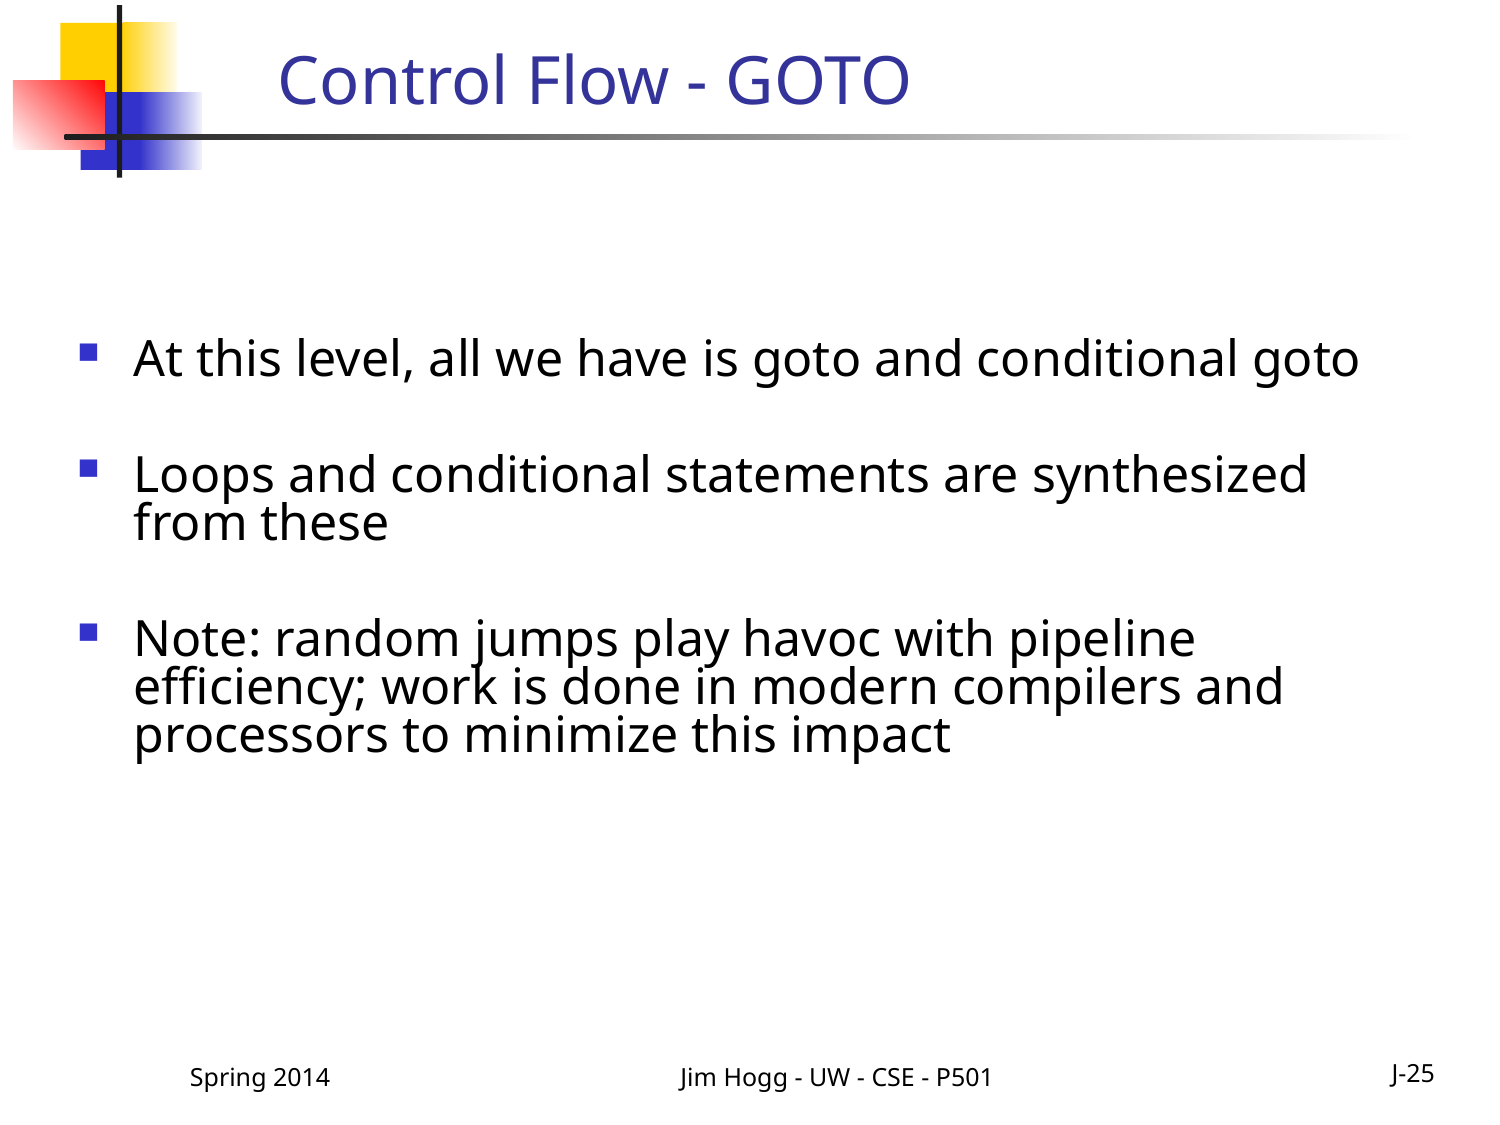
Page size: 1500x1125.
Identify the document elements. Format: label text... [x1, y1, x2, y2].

slide_number J-25 [1137, 1023, 1451, 1100]
title Control Flow - GOTO [262, 35, 1450, 125]
footer Jim Hogg - UW - CSE - P501 [599, 1023, 1076, 1100]
list At this level, all we have is goto and conditional goto Loops and conditional statements are synthesized from these Note: random jumps play havoc with pipeline efficiency; work is done in modern compilers and processors to minimize this impact [62, 331, 1450, 1006]
slide_number Spring 2014 [174, 1023, 488, 1100]
